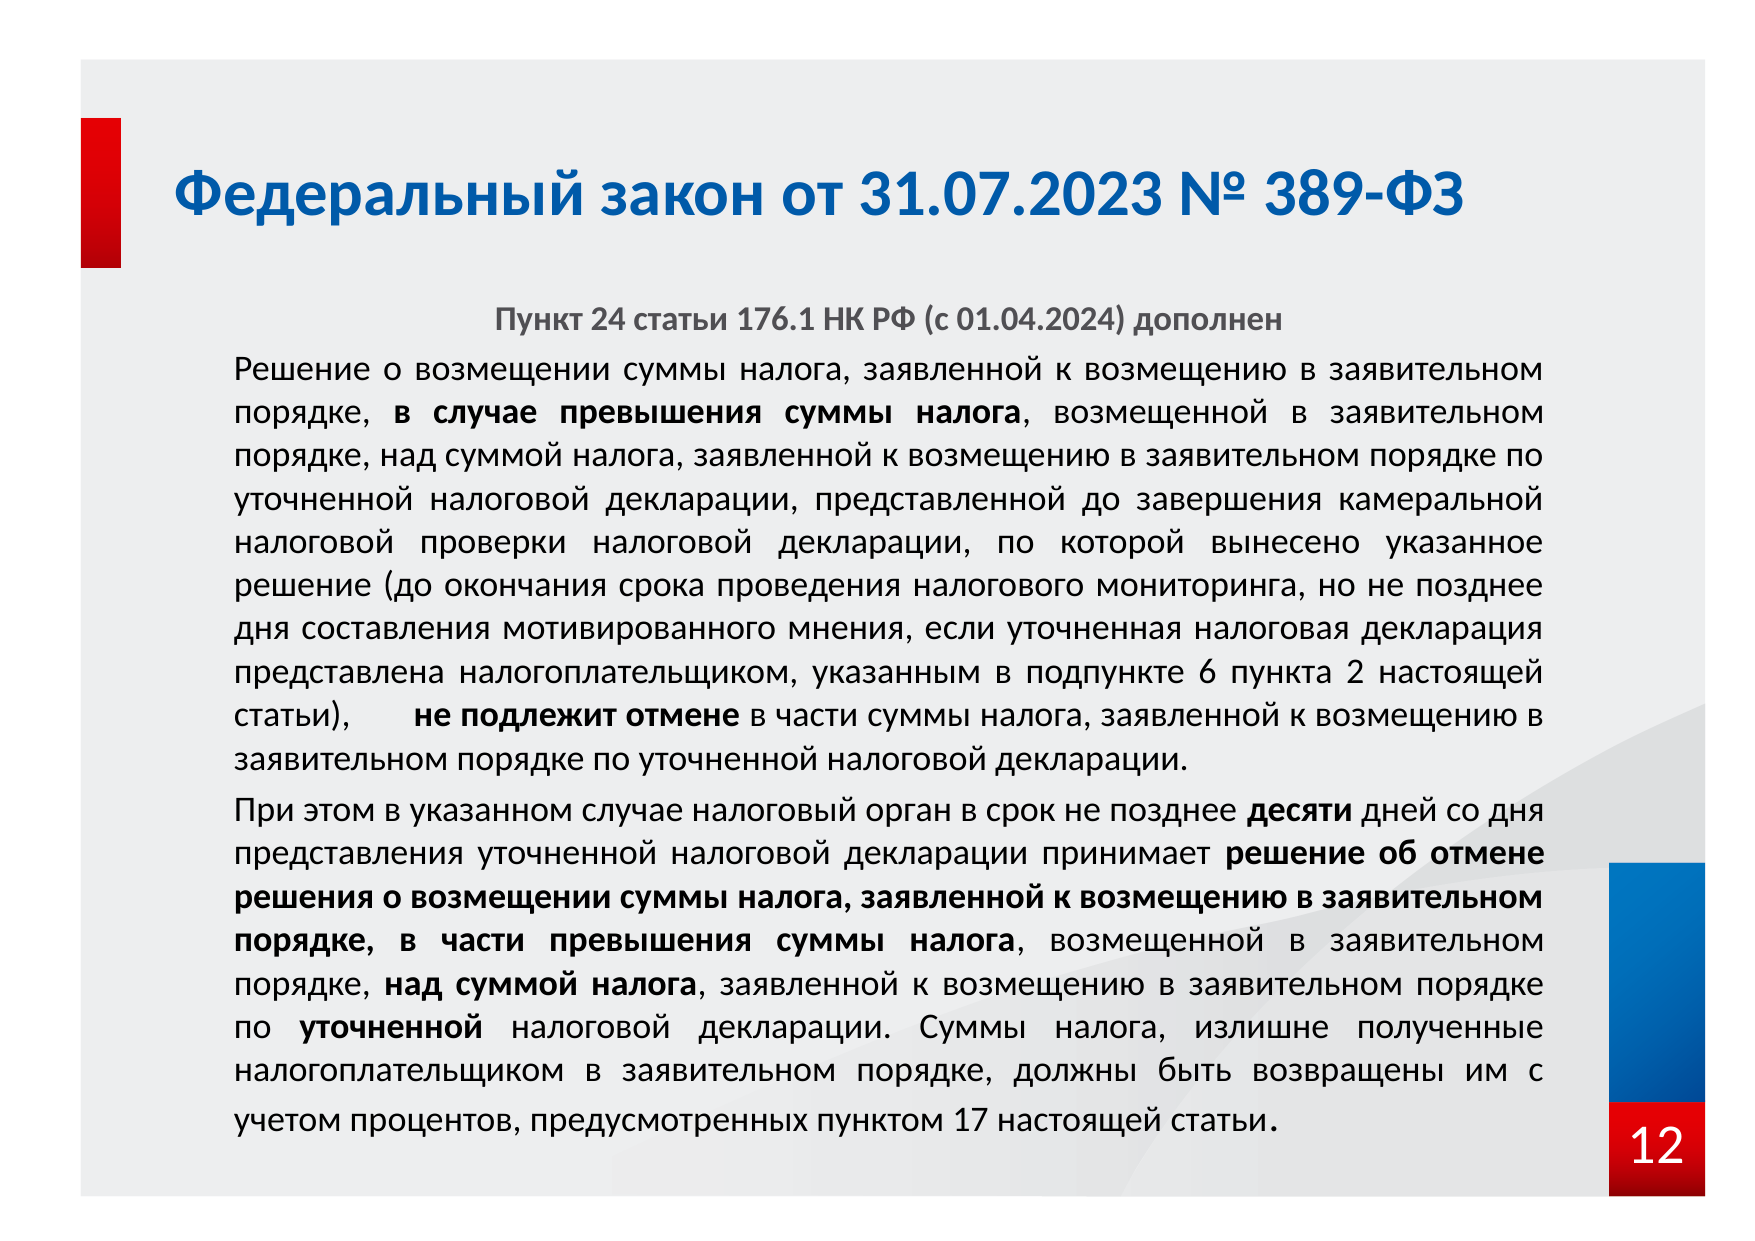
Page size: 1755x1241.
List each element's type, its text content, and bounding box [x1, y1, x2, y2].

title Федеральный закон от 31.07.2023 № 389-ФЗ [157, 112, 1566, 266]
list Пункт 24 статьи 176.1 НК РФ (с 01.04.2024) дополнен Решение о возмещении суммы налога, заявленной к возмещению в заявительном порядке, в случае превышения суммы налога, возмещенной в заявительном порядке, над суммой налога, заявленной к возмещению в заявительном порядке по уточненной налоговой декларации, представленной до завершения камеральной налоговой проверки налоговой декларации, по которой вынесено указанное решение (до окончания срока проведения налогового мониторинга, но не позднее дня составления мотивированного мнения, если уточненная налоговая декларация представлена налогоплательщиком, указанным в подпункте 6 пункта 2 настоящей статьи), не подлежит отмене в части суммы налога, заявленной к возмещению в заявительном порядке по уточненной налоговой декларации. При этом в указанном случае налоговый орган в срок не позднее десяти дней со дня представления уточненной налоговой декларации принимает решение об отмене решения о возмещении суммы налога, заявленной к возмещению в заявительном порядке, в части превышения суммы налога, возмещенной в заявительном порядке, над суммой налога, заявленной к возмещению в заявительном порядке по уточненной налоговой декларации. Суммы налога, излишне полученные налогоплательщиком в заявительном порядке, должны быть возвращены им с учетом процентов, предусмотренных пунктом 17 настоящей статьи. [157, 266, 1563, 1164]
slide_number 12 [1596, 1092, 1716, 1207]
picture [0, 0, 1755, 1241]
